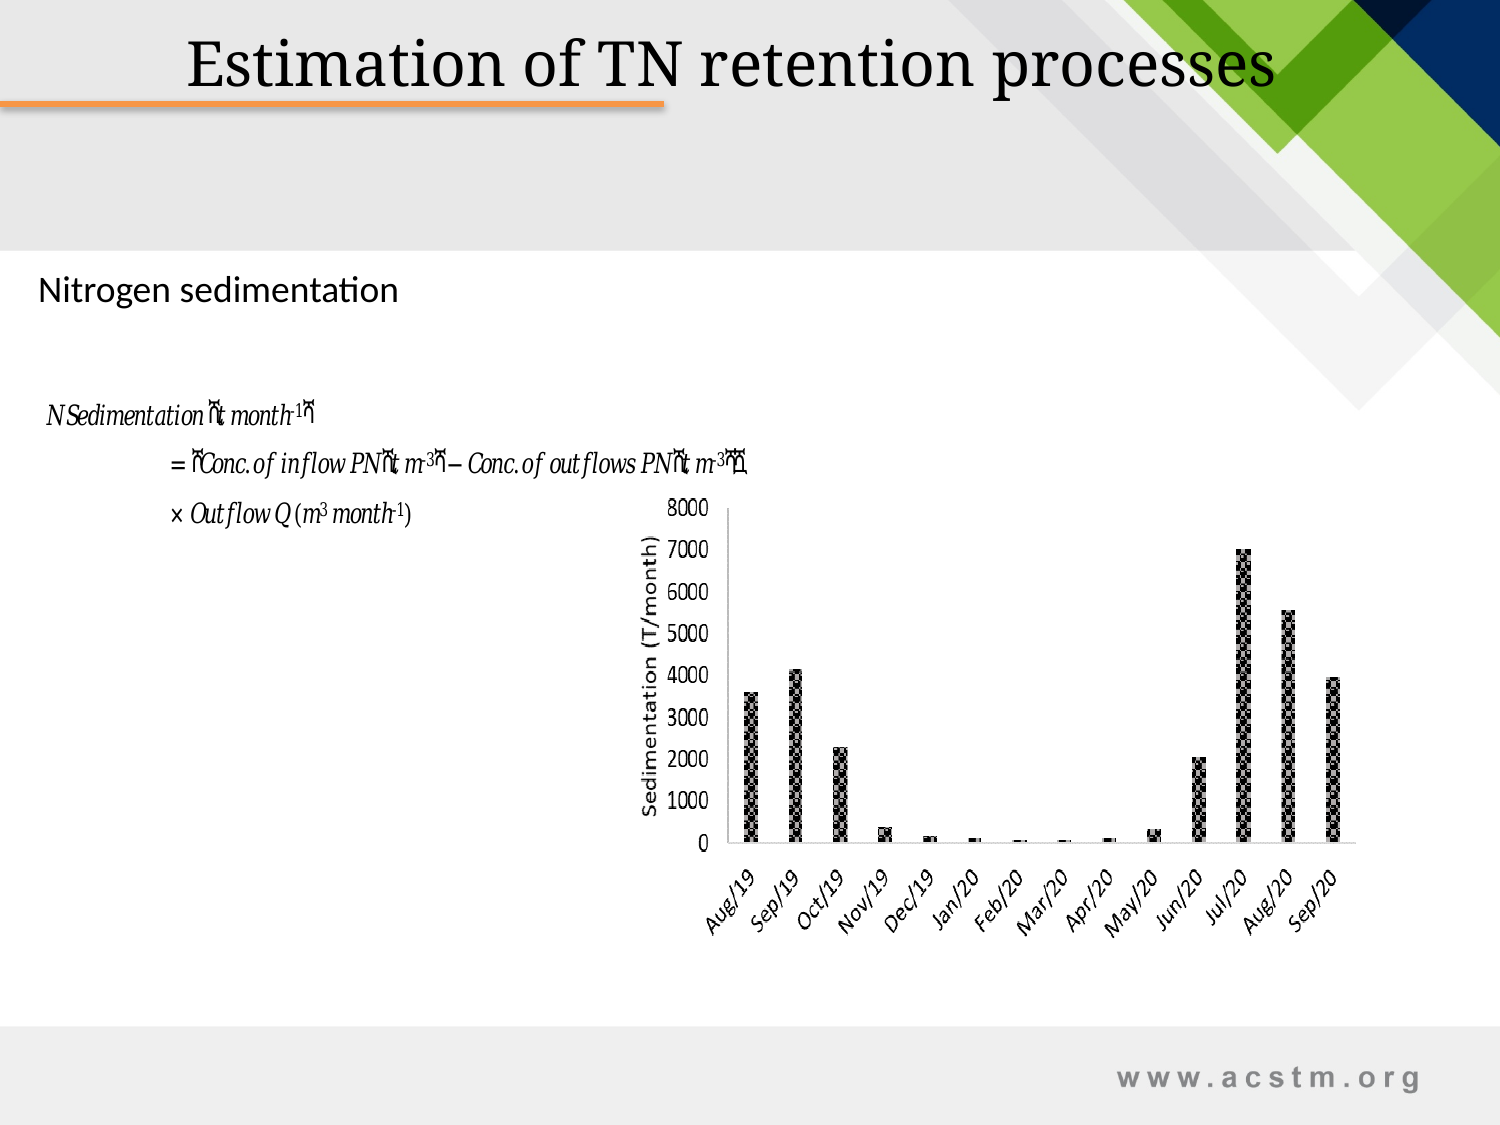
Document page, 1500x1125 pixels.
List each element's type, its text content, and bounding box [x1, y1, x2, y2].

title Estimation of TN retention processes [0, 15, 1472, 108]
picture [0, 0, 1500, 1125]
text_box Nitrogen sedimentation [23, 257, 491, 318]
